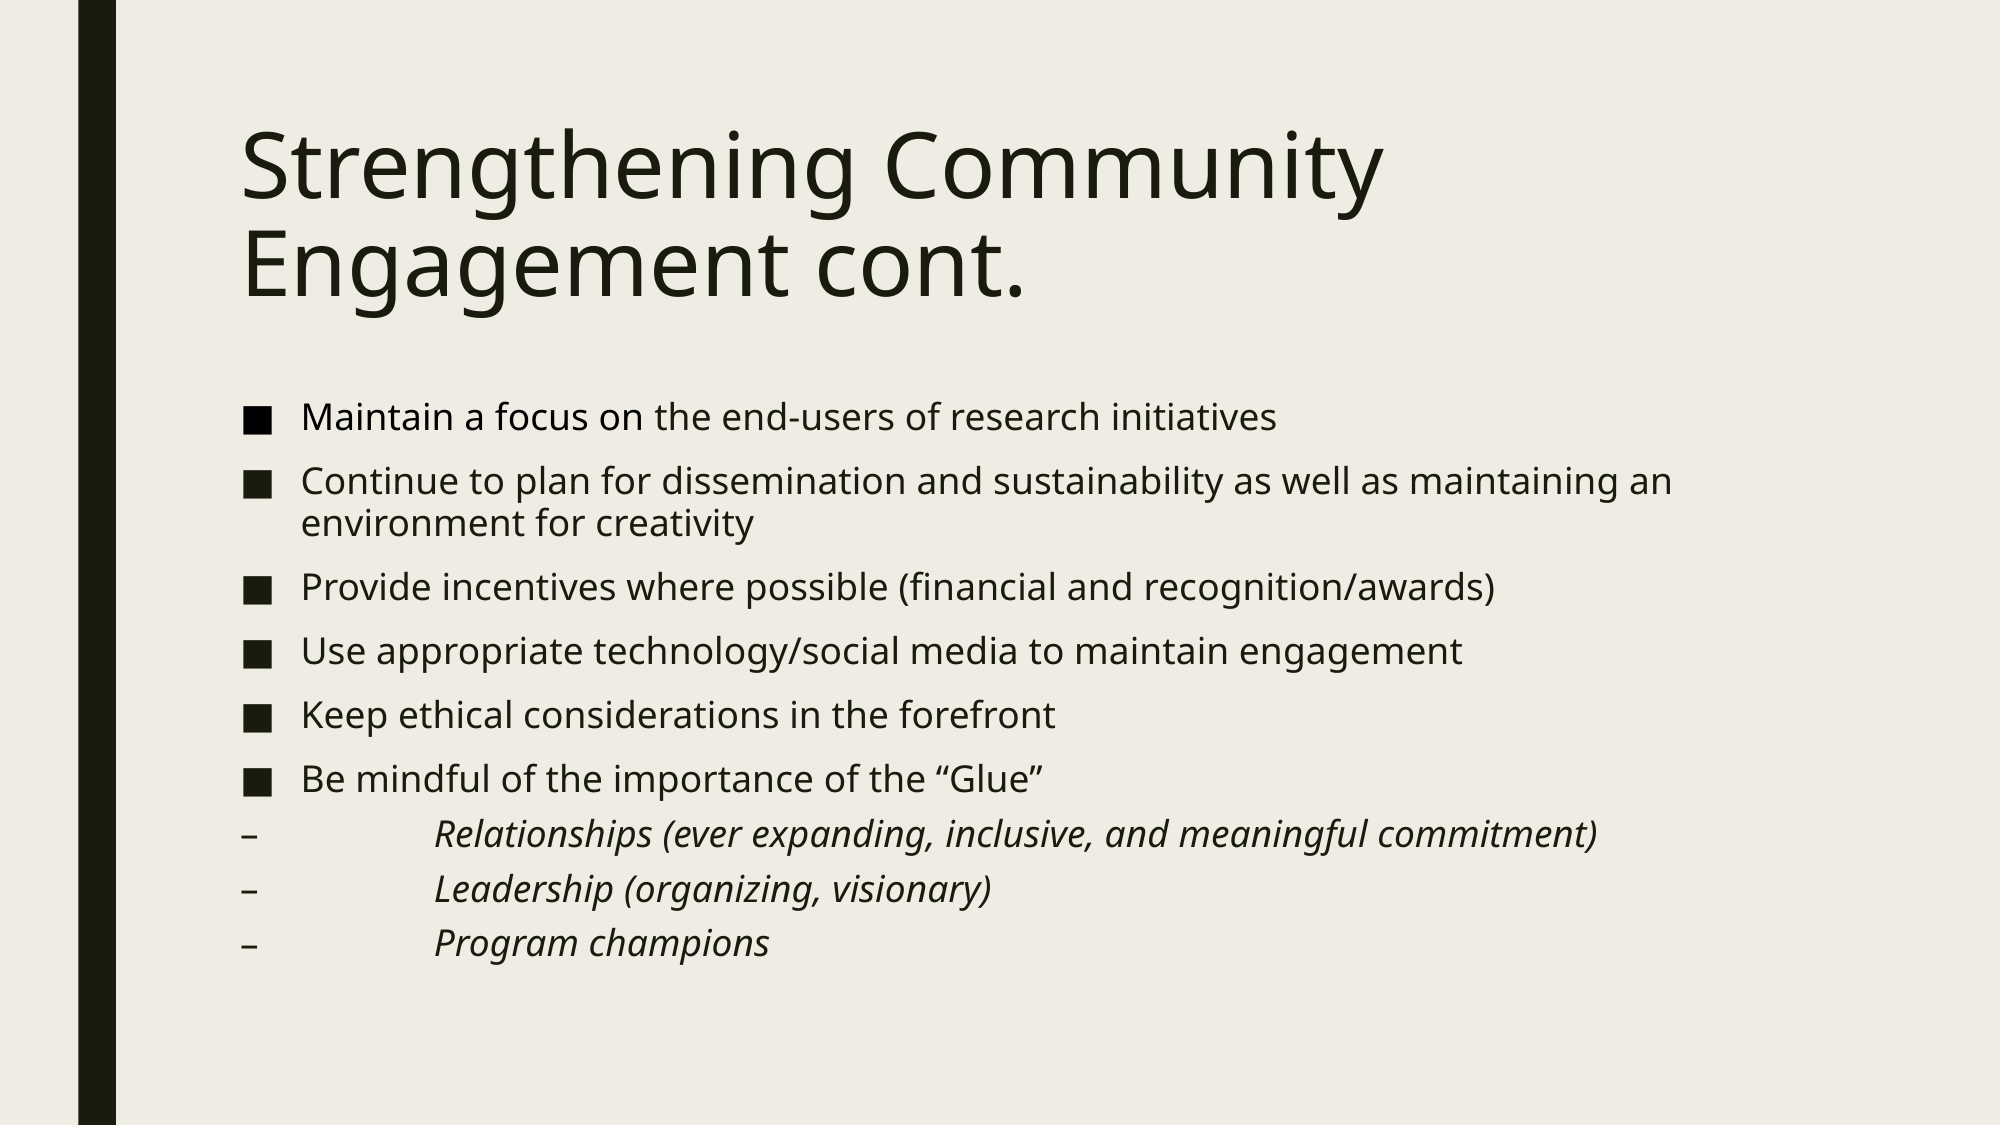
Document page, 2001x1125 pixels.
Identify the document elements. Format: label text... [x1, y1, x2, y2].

title Strengthening Community Engagement cont. [225, 112, 1800, 357]
list Maintain a focus on the end-users of research initiatives Continue to plan for dissemination and sustainability as well as maintaining an environment for creativity Provide incentives where possible (financial and recognition/awards) Use appropriate technology/social media to maintain engagement Keep ethical considerations in the forefront Be mindful of the importance of the “Glue” Relationships (ever expanding, inclusive, and meaningful commitment) Leadership (organizing, visionary) Program champions [225, 389, 1800, 977]
